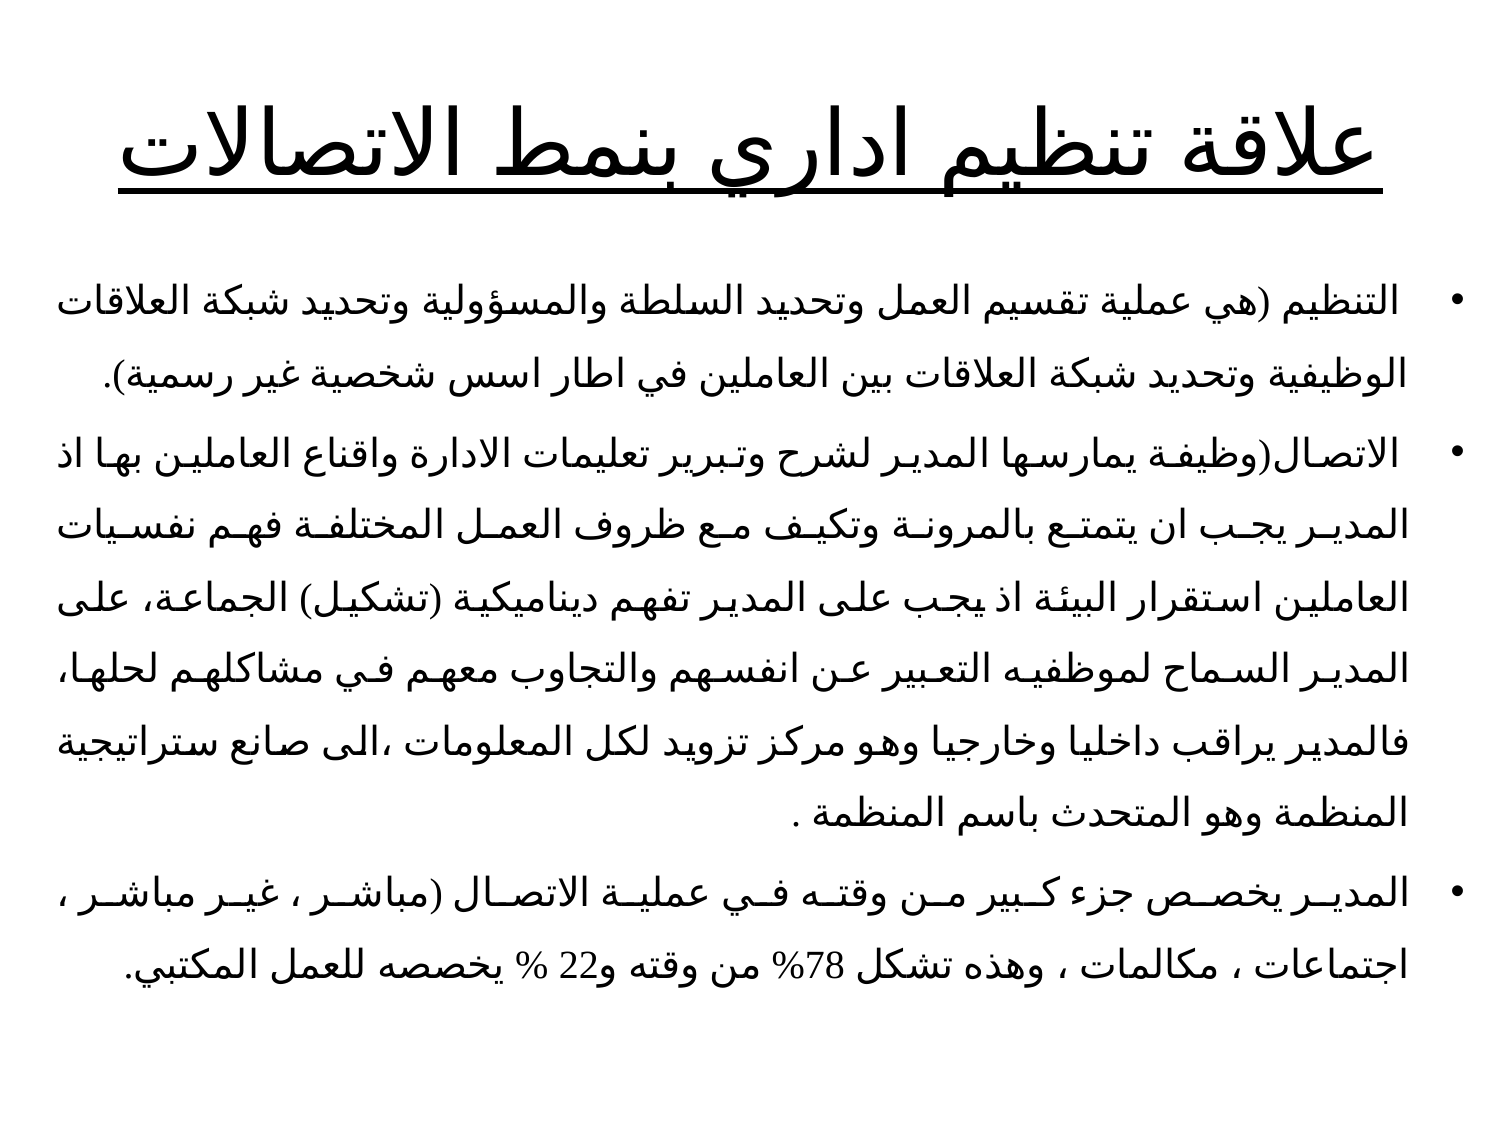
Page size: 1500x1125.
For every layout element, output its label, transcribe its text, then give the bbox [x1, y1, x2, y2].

title علاقة تنظيم اداري بنمط الاتصالات [75, 45, 1425, 233]
list التنظيم (هي عملية تقسيم العمل وتحديد السلطة والمسؤولية وتحديد شبكة العلاقات الوظيفية وتحديد شبكة العلاقات بين العاملين في اطار اسس شخصية غير رسمية). الاتصال(وظيفة يمارسها المدير لشرح وتبرير تعليمات الادارة واقناع العاملين بها اذ المدير يجب ان يتمتع بالمرونة وتكيف مع ظروف العمل المختلفة فهم نفسيات العاملين استقرار البيئة اذ يجب على المدير تفهم ديناميكية (تشكيل) الجماعة، على المدير السماح لموظفيه التعبير عن انفسهم والتجاوب معهم في مشاكلهم لحلها، فالمدير يراقب داخليا وخارجيا وهو مركز تزويد لكل المعلومات ،الى صانع ستراتيجية المنظمة وهو المتحدث باسم المنظمة . المدير يخصص جزء كبير من وقته في عملية الاتصال (مباشر ، غير مباشر ، اجتماعات ، مكالمات ، وهذه تشكل 78% من وقته و22 % يخصصه للعمل المكتبي. [41, 243, 1474, 1069]
